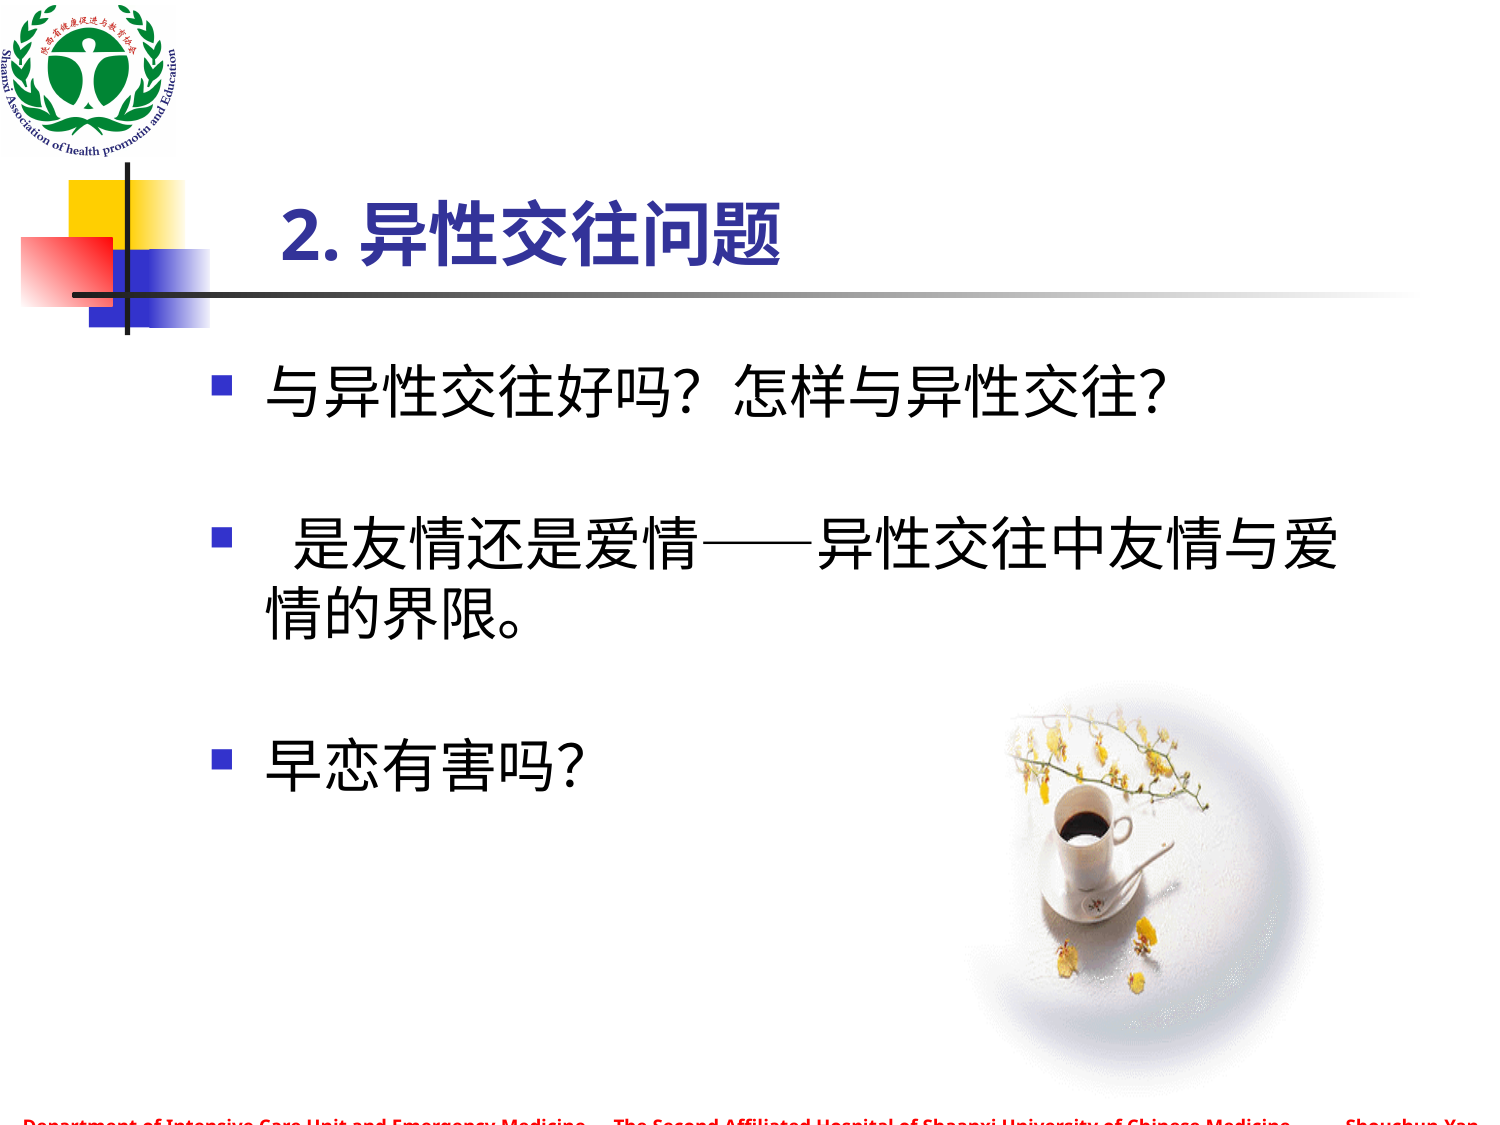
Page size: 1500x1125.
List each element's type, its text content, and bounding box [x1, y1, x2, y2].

list 与异性交往好吗？怎样与异性交往？ 是友情还是爱情——异性交往中友情与爱情的界限。 早恋有害吗？ [193, 347, 1365, 1024]
text_box Department of Intensive Care Unit and Emergency Medicine，The Second Affiliated Hospital of Shaanxi University of Chinese Medicine Shouchun-Yan [1335, 1107, 1500, 1125]
picture [1, 5, 176, 157]
picture [928, 656, 1335, 1125]
title 2.异性交往问题 [265, 42, 1500, 283]
text_box Department of Intensive Care Unit and Emergency Medicine，The Second Affiliated Hospital of Shaanxi University of Chinese Medicine Shouchun-Yan [0, 1107, 928, 1125]
